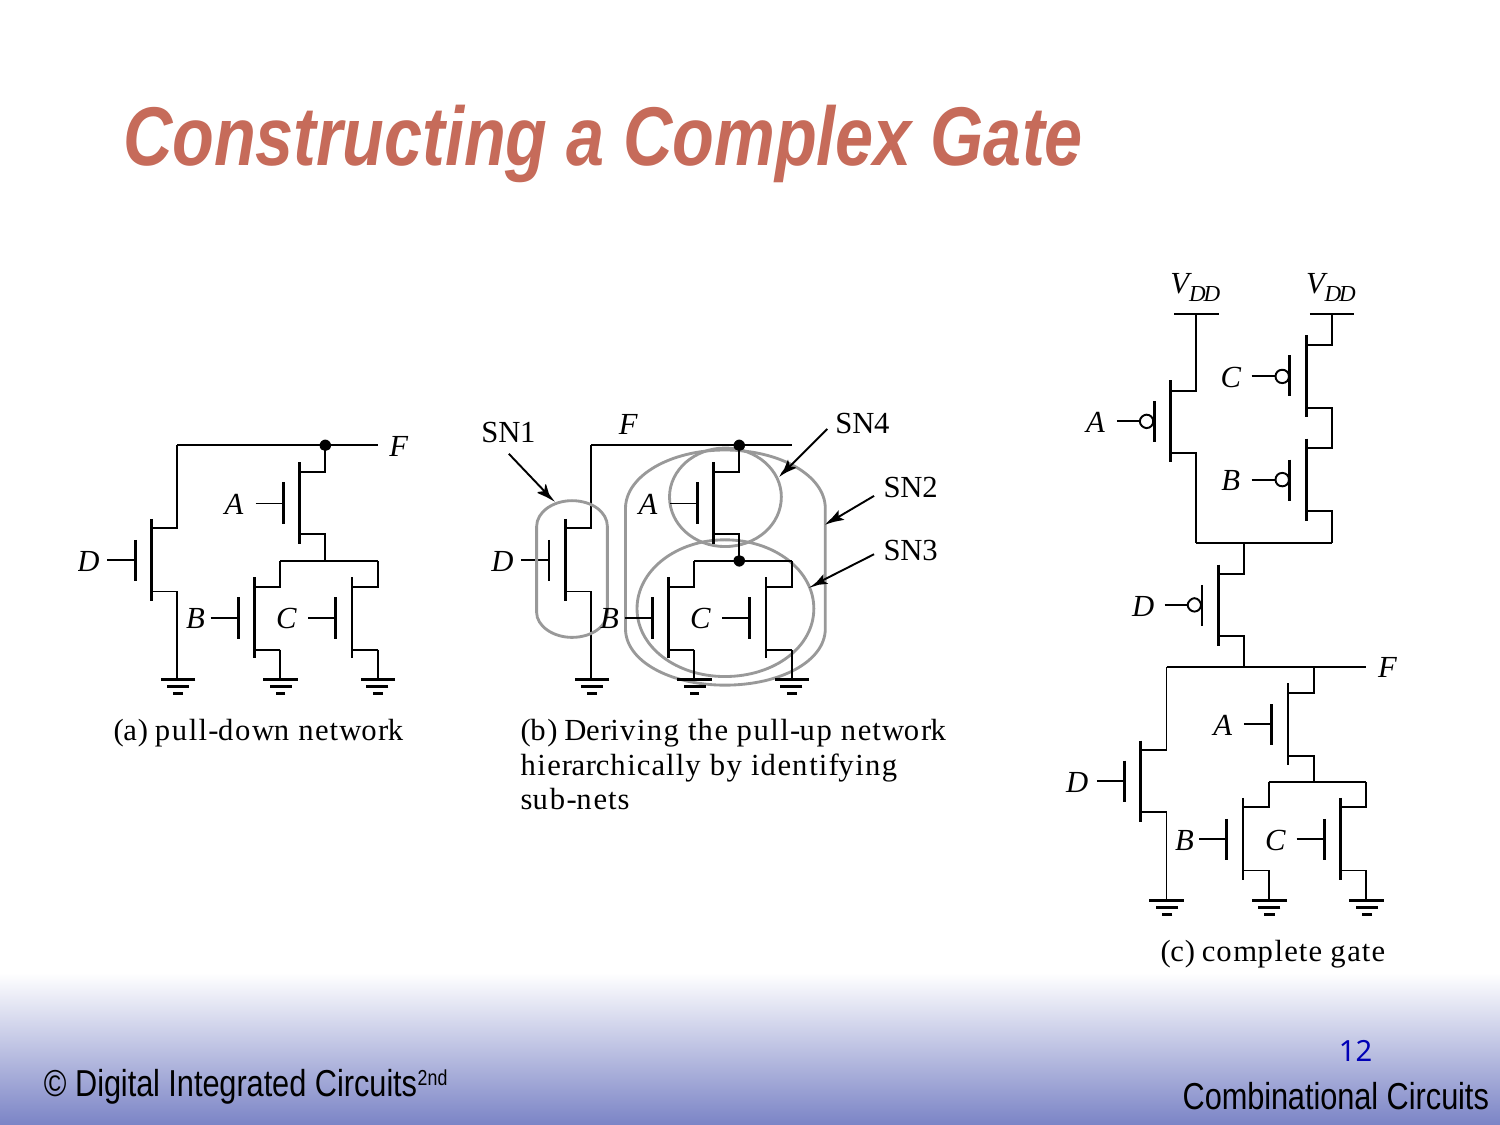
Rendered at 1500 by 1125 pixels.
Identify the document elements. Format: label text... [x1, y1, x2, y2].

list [78, 264, 1399, 974]
title Constructing a Complex Gate [107, 71, 1384, 191]
slide_number 12 [1074, 1024, 1388, 1101]
